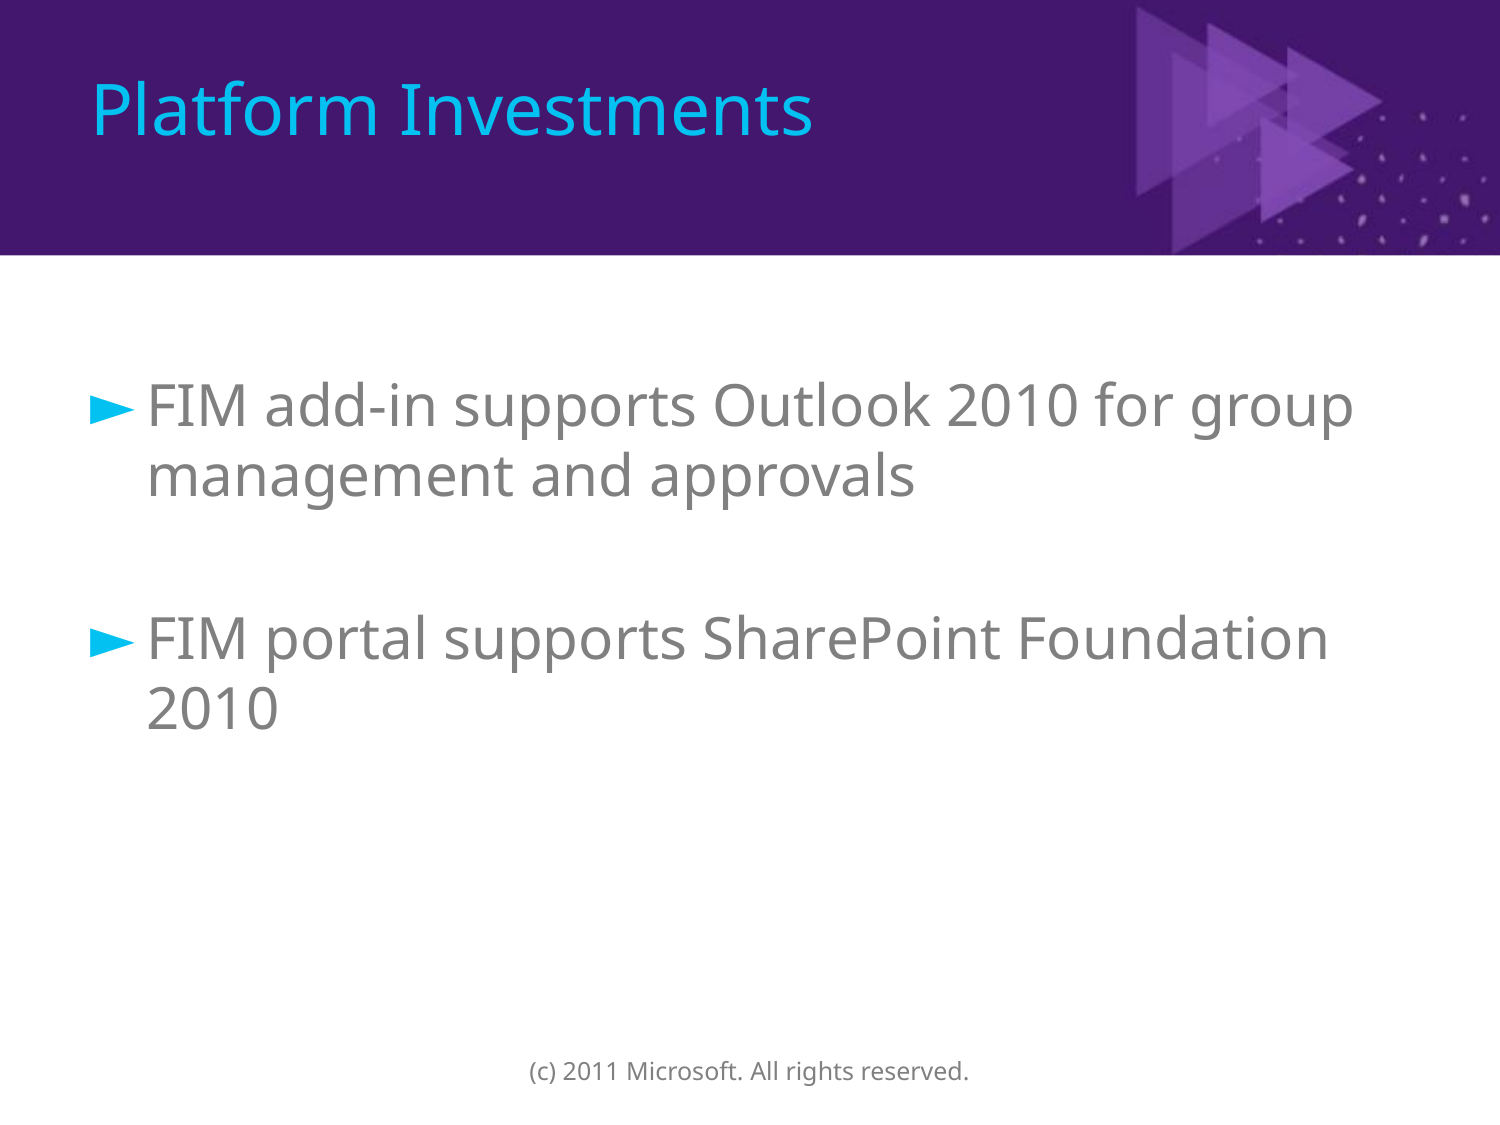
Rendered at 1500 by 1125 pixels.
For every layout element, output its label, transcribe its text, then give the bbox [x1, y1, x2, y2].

footer (c) 2011 Microsoft. All rights reserved. [512, 1042, 988, 1103]
picture [0, 0, 1500, 255]
title Platform Investments [75, 56, 1425, 244]
list FIM add-in supports Outlook 2010 for group management and approvals FIM portal supports SharePoint Foundation 2010 [75, 278, 1425, 1035]
